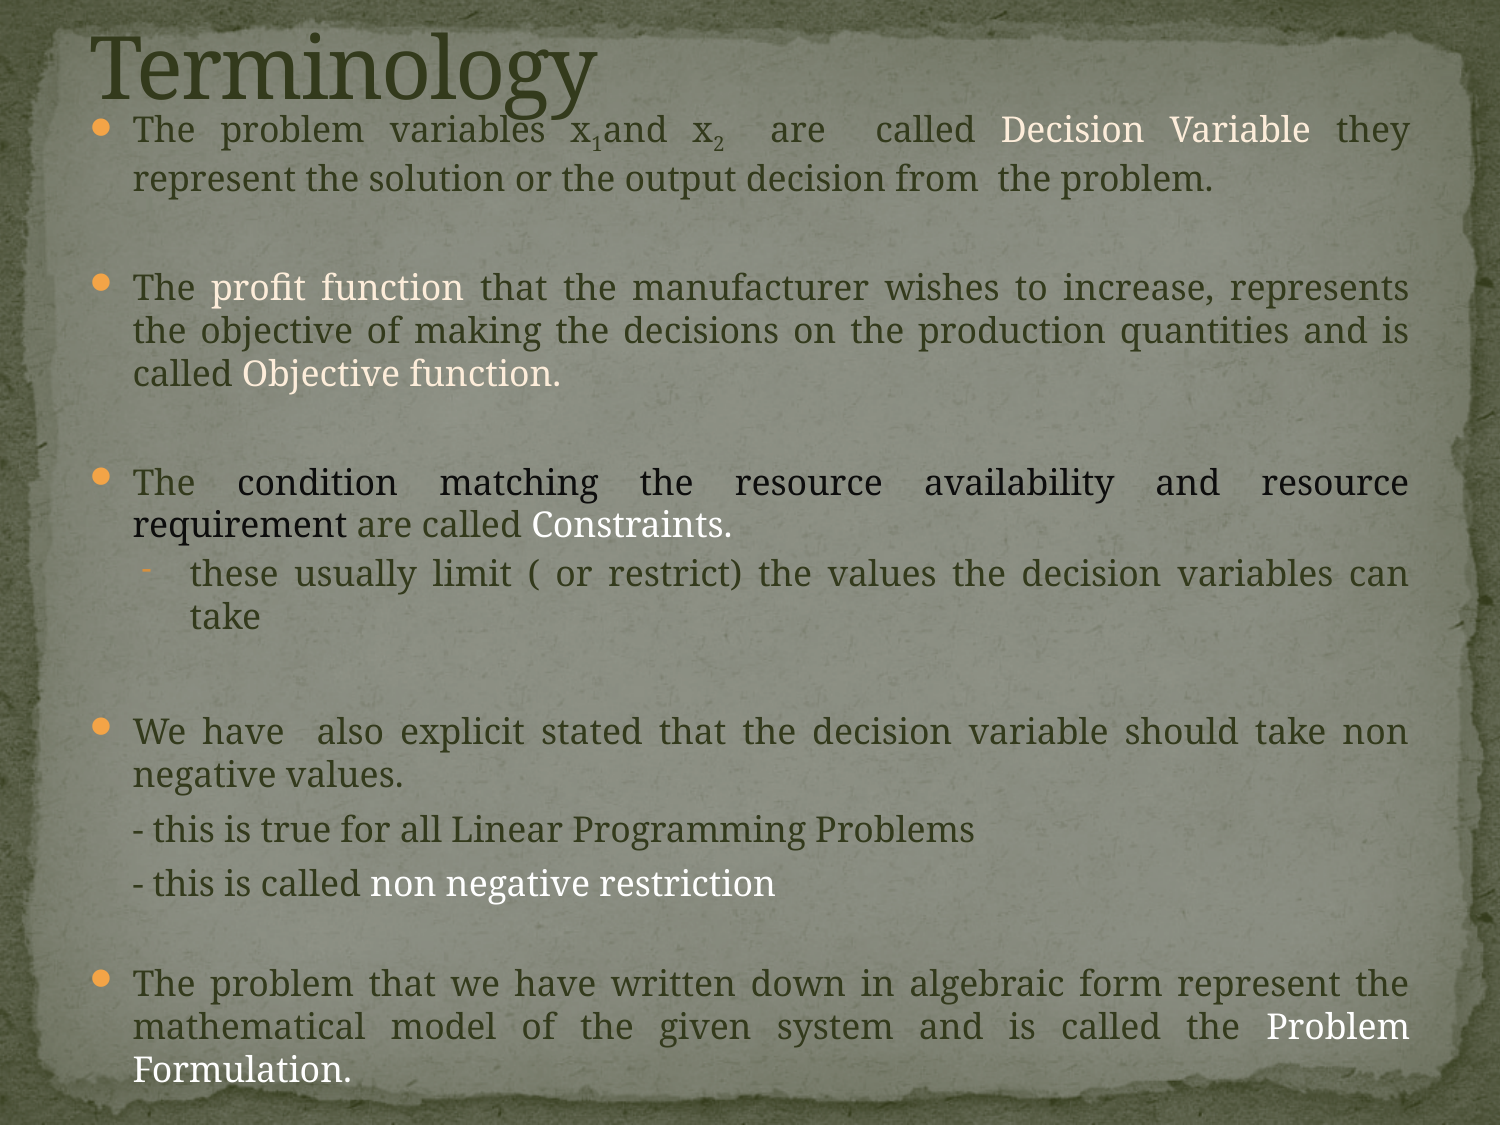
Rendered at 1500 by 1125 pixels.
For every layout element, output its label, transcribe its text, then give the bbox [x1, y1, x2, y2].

title Terminology [74, 0, 1425, 125]
list The problem variables x1and x2 are called Decision Variable they represent the solution or the output decision from the problem. The profit function that the manufacturer wishes to increase, represents the objective of making the decisions on the production quantities and is called Objective function. The condition matching the resource availability and resource requirement are called Constraints. these usually limit ( or restrict) the values the decision variables can take We have also explicit stated that the decision variable should take non negative values. - this is true for all Linear Programming Problems - this is called non negative restriction The problem that we have written down in algebraic form represent the mathematical model of the given system and is called the Problem Formulation. [75, 125, 1425, 1100]
